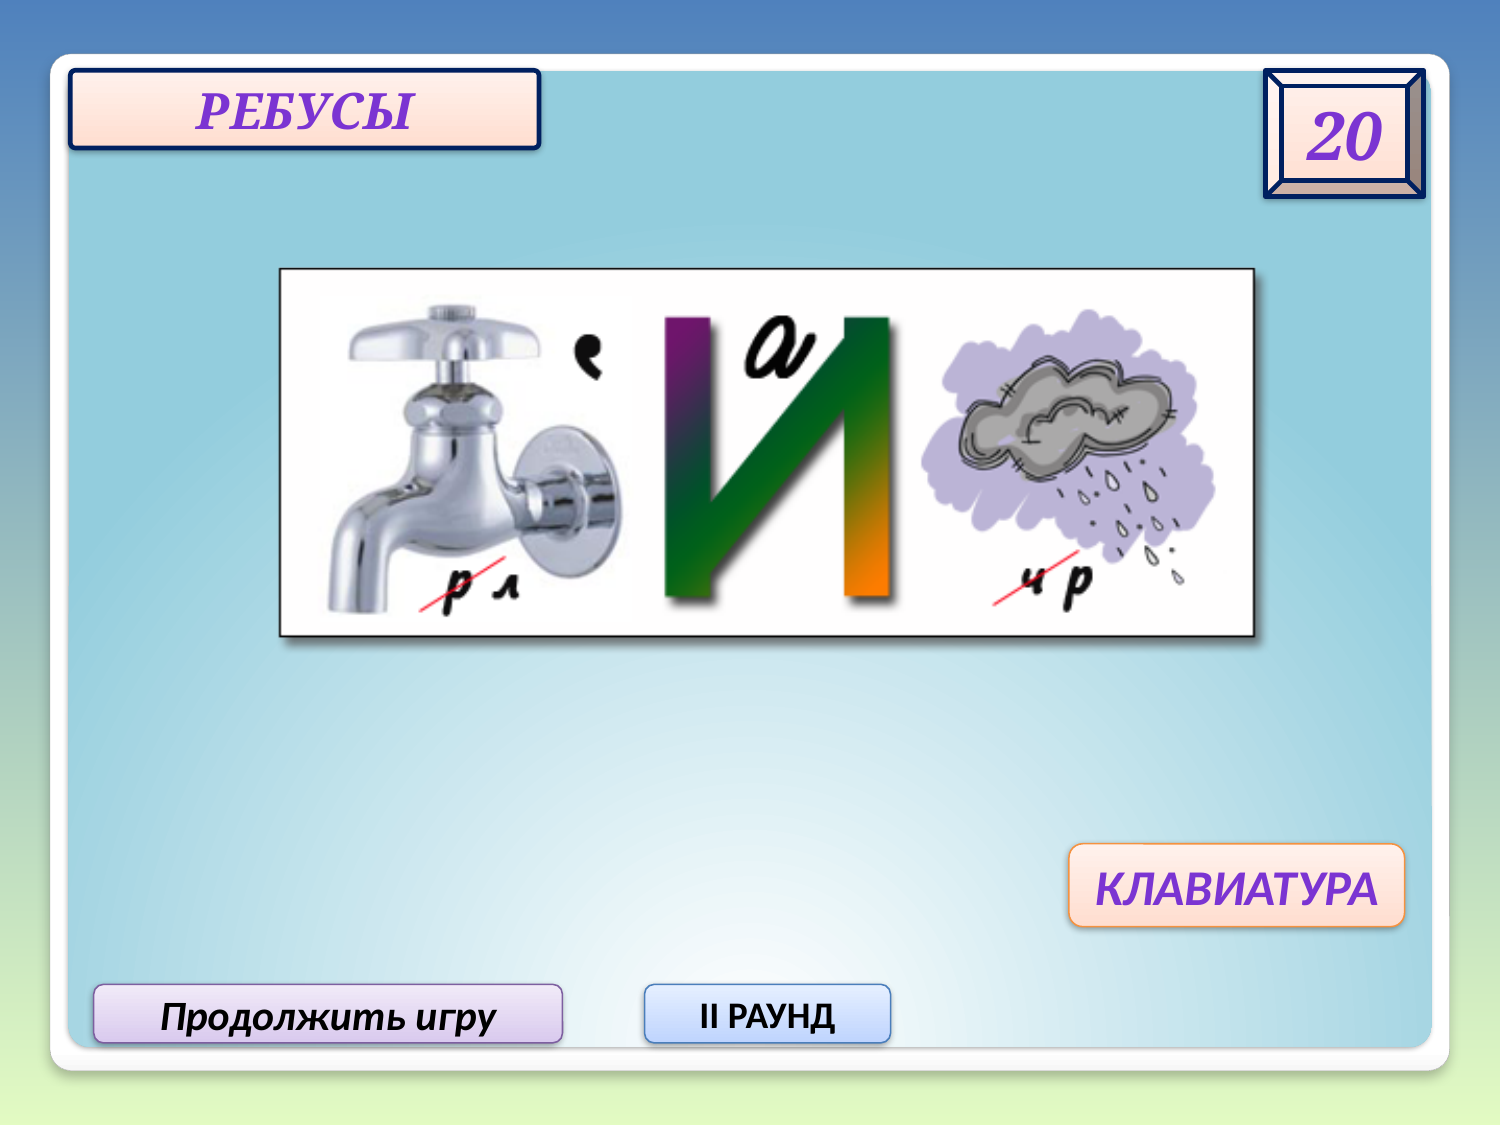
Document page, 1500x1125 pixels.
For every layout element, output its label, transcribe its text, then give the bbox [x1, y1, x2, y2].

text_box Продолжить игру [92, 983, 564, 1044]
picture [246, 243, 1289, 661]
text_box II РАУНД [643, 983, 892, 1044]
text_box 60 [1269, 71, 1420, 85]
text_box ребусы [69, 69, 540, 149]
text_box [1048, 695, 1425, 1040]
text_box 20 [1265, 69, 1425, 198]
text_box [1266, 73, 1281, 194]
